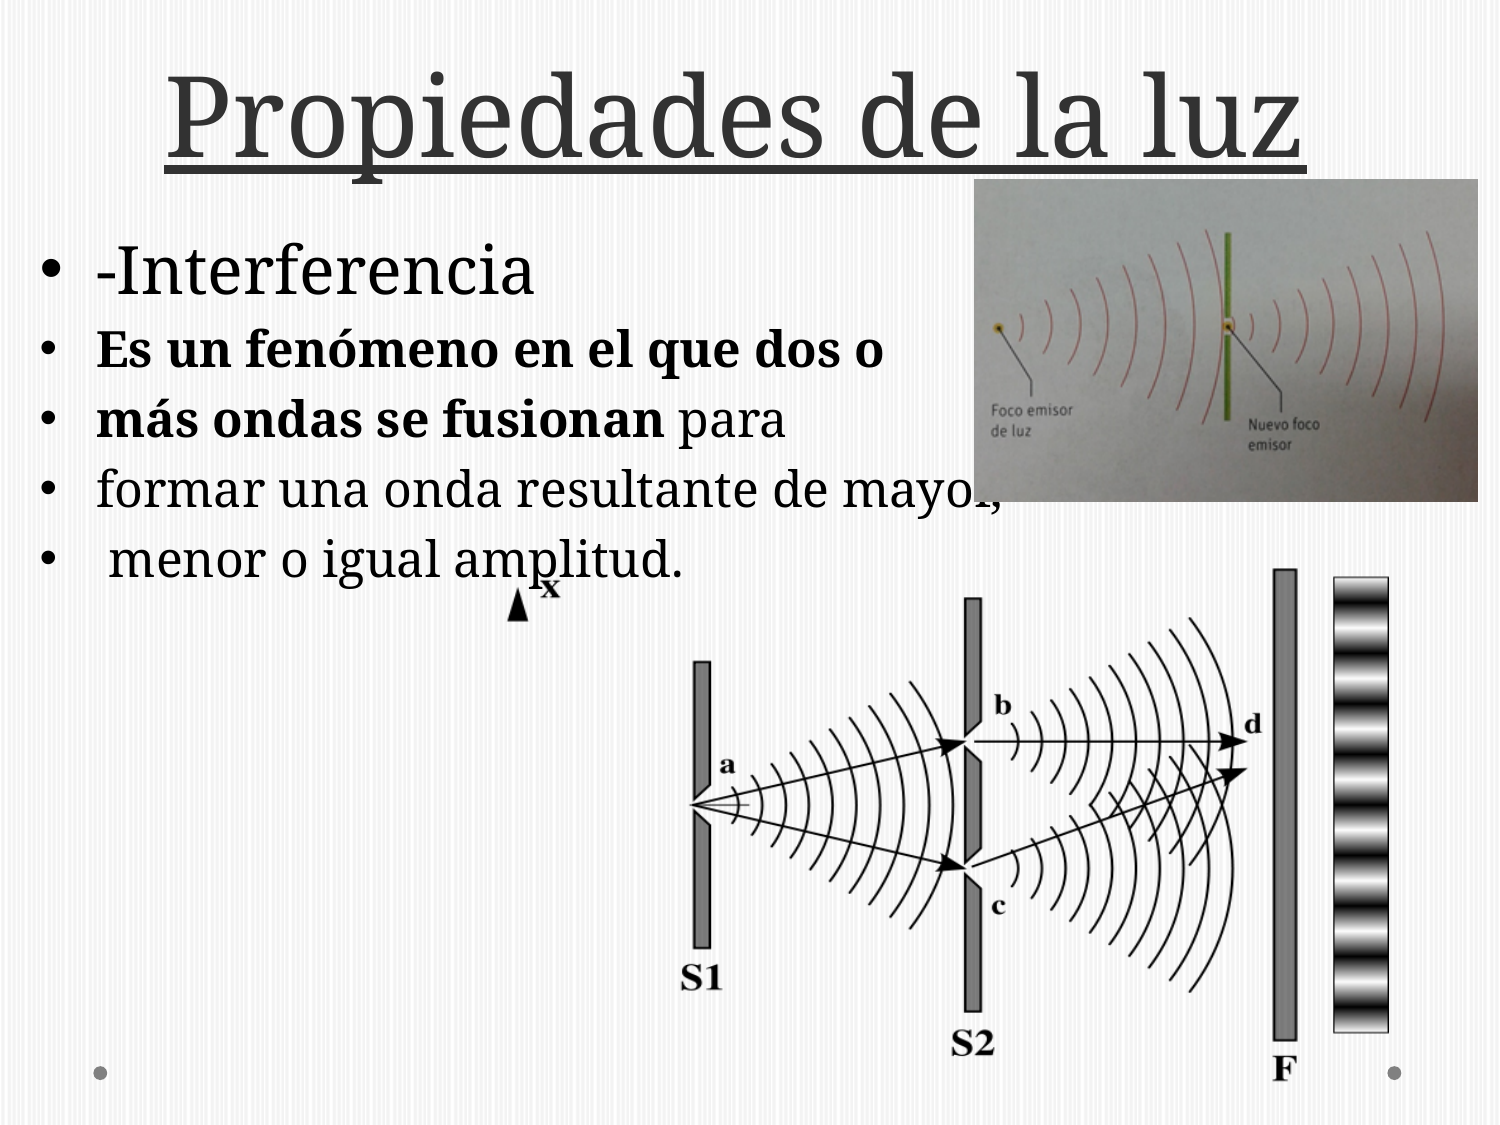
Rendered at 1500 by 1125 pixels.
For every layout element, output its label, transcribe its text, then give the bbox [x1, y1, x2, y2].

title Propiedades de la luz [60, 0, 1411, 188]
text_box -Interferencia Es un fenómeno en el que dos o más ondas se fusionan para formar una onda resultante de mayor, menor o igual amplitud. [24, 219, 1447, 963]
picture [489, 534, 1389, 1105]
picture [974, 179, 1478, 503]
